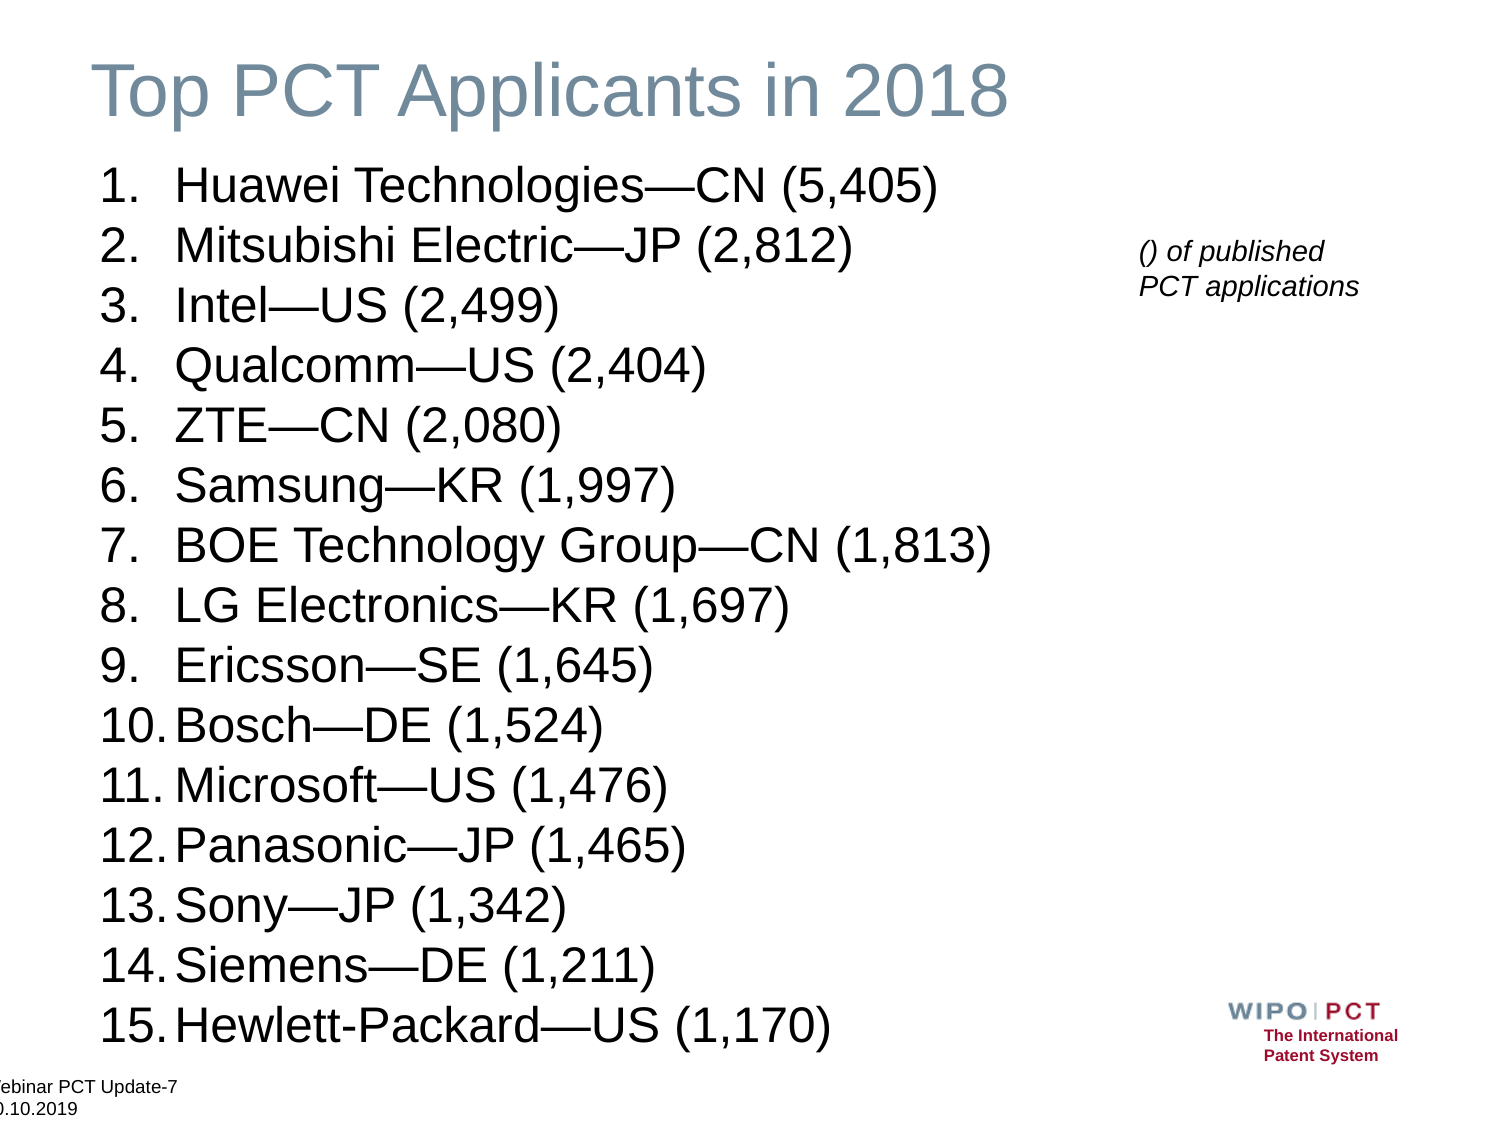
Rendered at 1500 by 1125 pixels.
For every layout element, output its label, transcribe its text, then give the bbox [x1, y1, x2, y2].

text_box Huawei Technologies—CN (5,405) Mitsubishi Electric—JP (2,812) Intel—US (2,499) Qualcomm—US (2,404) ZTE—CN (2,080) Samsung—KR (1,997) BOE Technology Group—CN (1,813) LG Electronics—KR (1,697) Ericsson—SE (1,645) Bosch—DE (1,524) Microsoft—US (1,476) Panasonic—JP (1,465) Sony—JP (1,342) Siemens—DE (1,211) Hewlett-Packard—US (1,170) [84, 144, 1278, 1060]
picture [1278, 995, 1386, 1024]
text_box () of published PCT applications [1124, 225, 1376, 310]
title Top PCT Applicants in 2018 [75, 30, 1425, 144]
